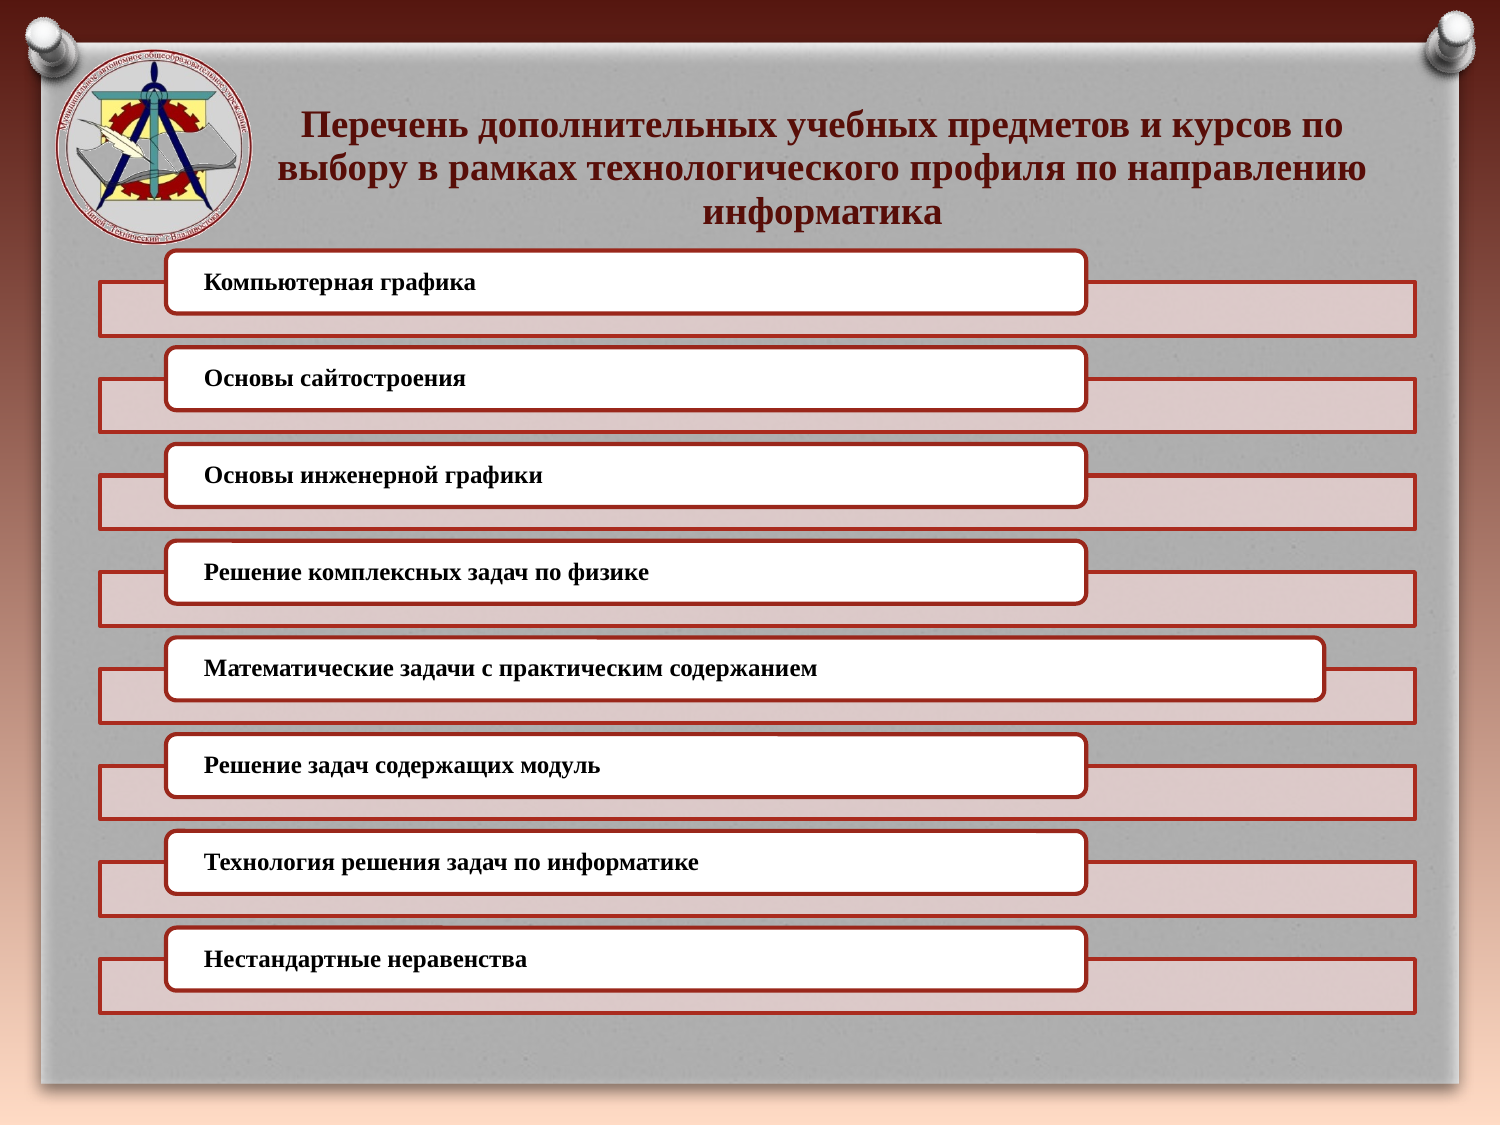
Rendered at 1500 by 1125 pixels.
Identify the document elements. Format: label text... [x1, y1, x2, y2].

picture [1397, 0, 1500, 105]
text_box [100, 240, 1416, 1024]
title Перечень дополнительных учебных предметов и курсов по выбору в рамках технологического профиля по направлению информатика [258, 95, 1416, 240]
list [258, 196, 1357, 238]
picture [0, 0, 254, 247]
list [64, 255, 1357, 1071]
